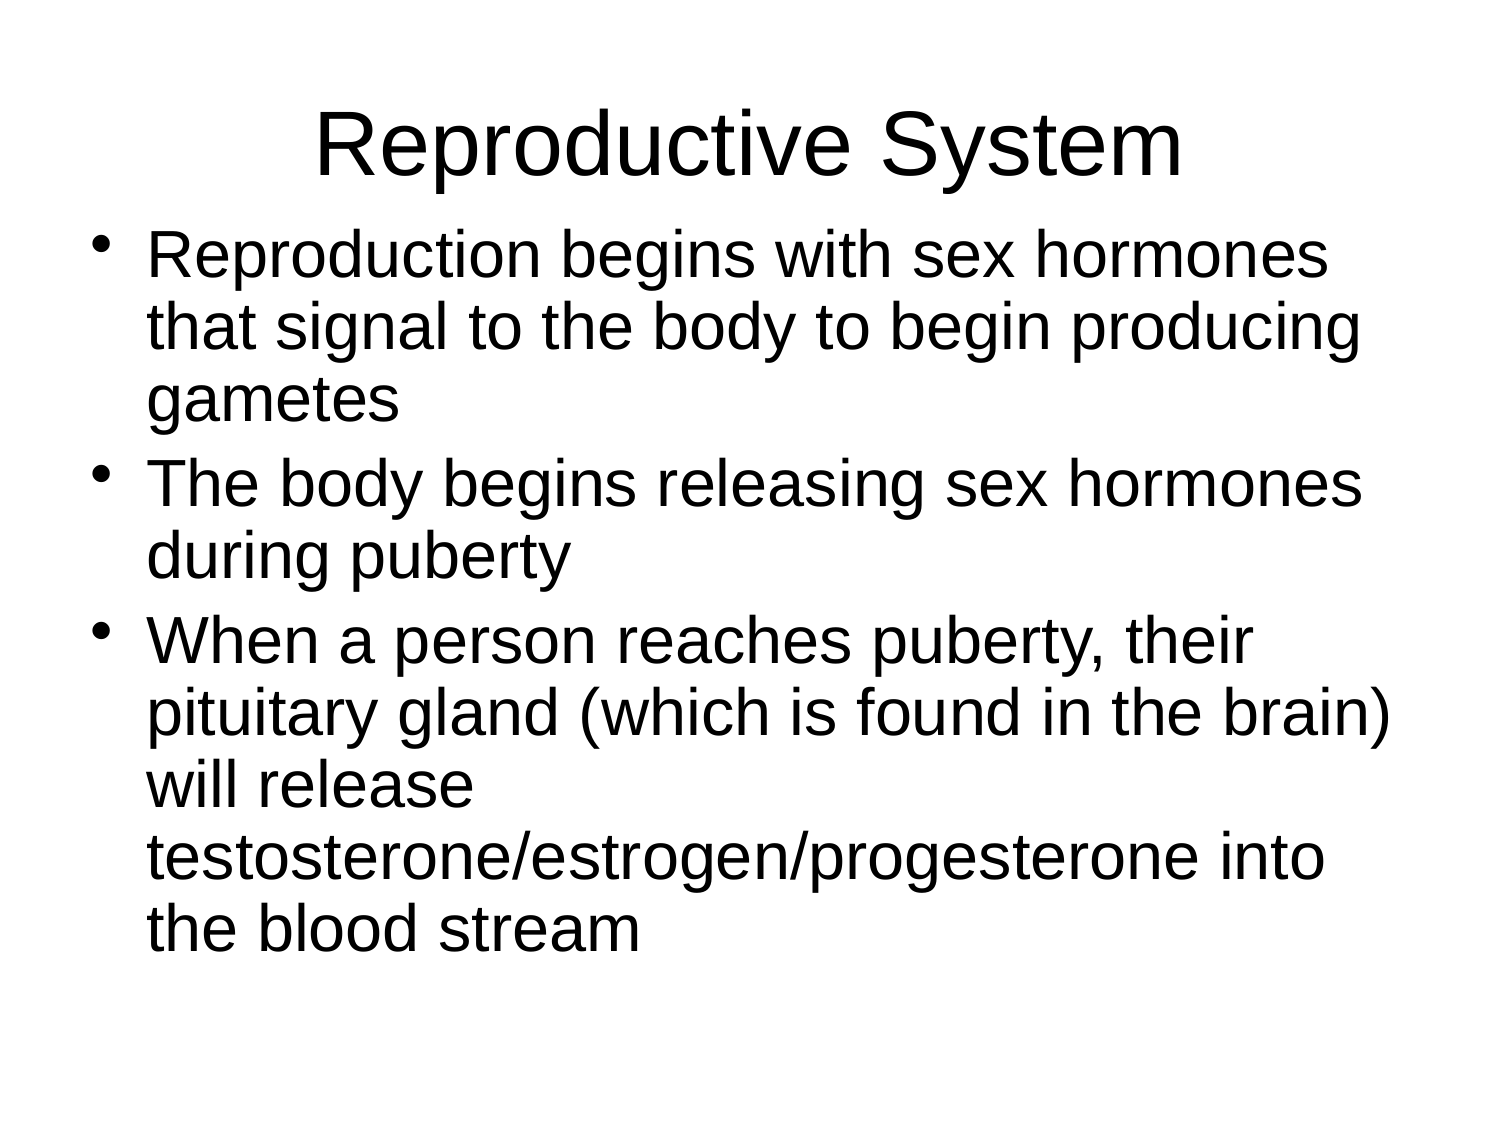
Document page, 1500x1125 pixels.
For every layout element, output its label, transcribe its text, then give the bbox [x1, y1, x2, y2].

title Reproductive System [75, 45, 1425, 212]
list Reproduction begins with sex hormones that signal to the body to begin producing gametes The body begins releasing sex hormones during puberty When a person reaches puberty, their pituitary gland (which is found in the brain) will release testosterone/estrogen/progesterone into the blood stream [75, 212, 1425, 1005]
